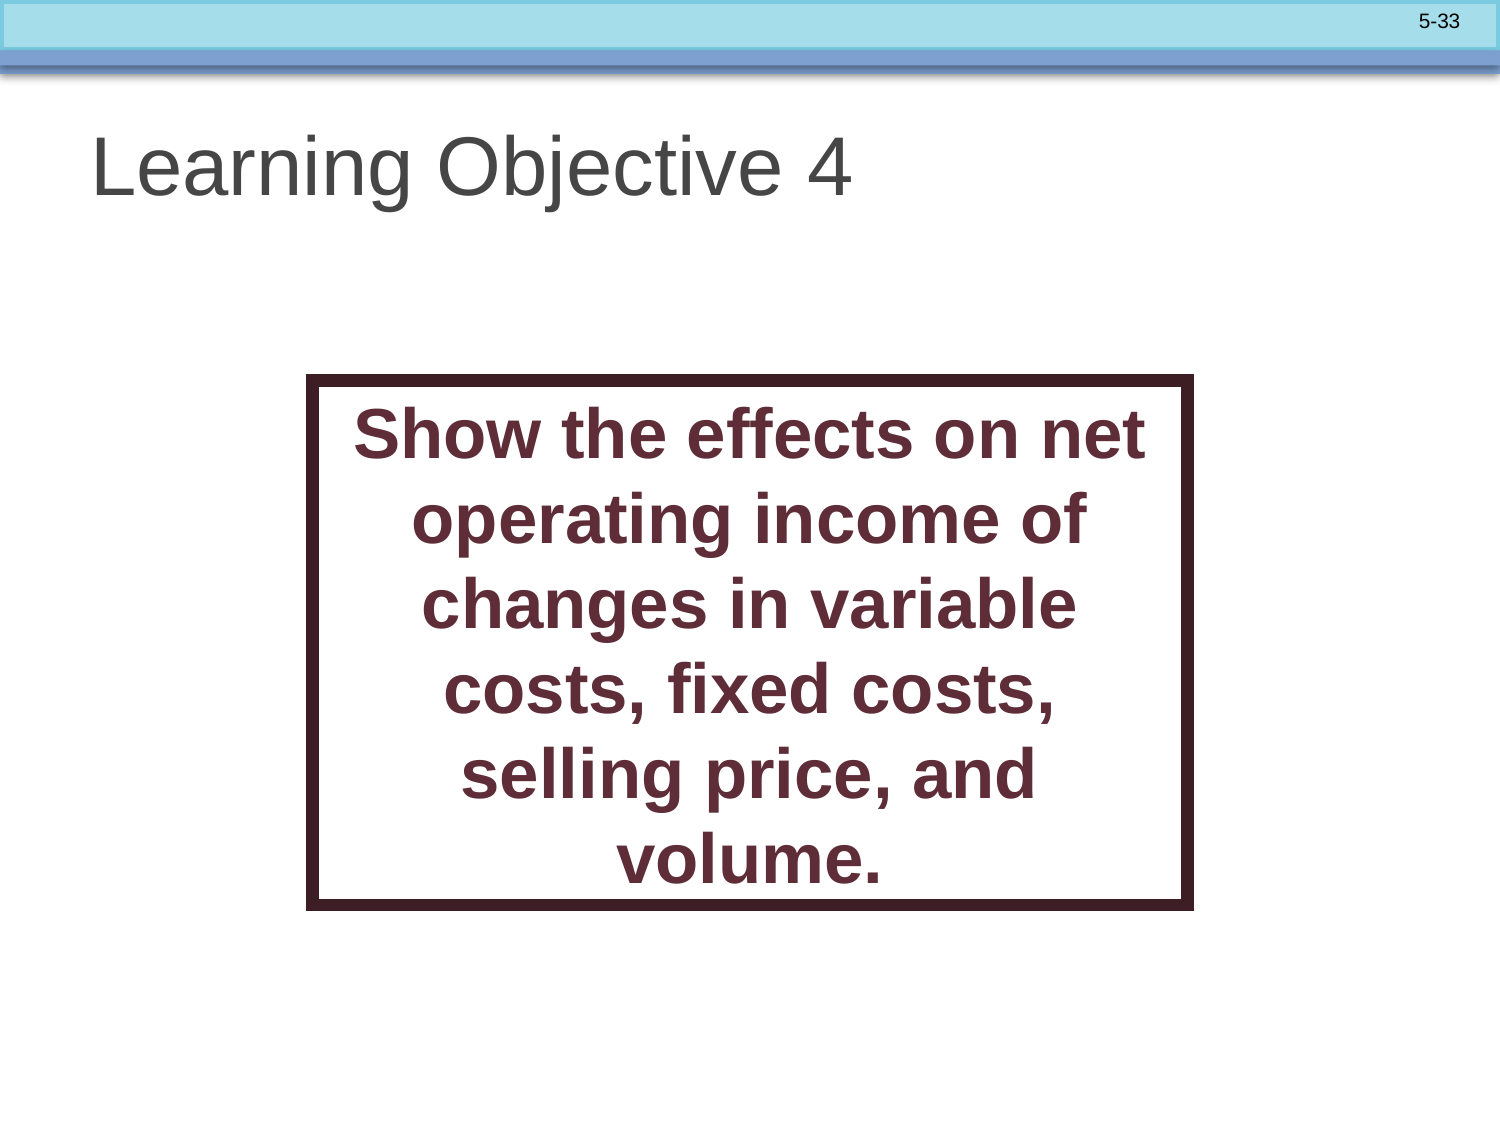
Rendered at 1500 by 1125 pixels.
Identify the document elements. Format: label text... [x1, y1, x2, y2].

title Learning Objective 4 [75, 75, 1425, 250]
text_box Show the effects on net operating income of changes in variable costs, fixed costs, selling price, and volume. [312, 380, 1188, 905]
